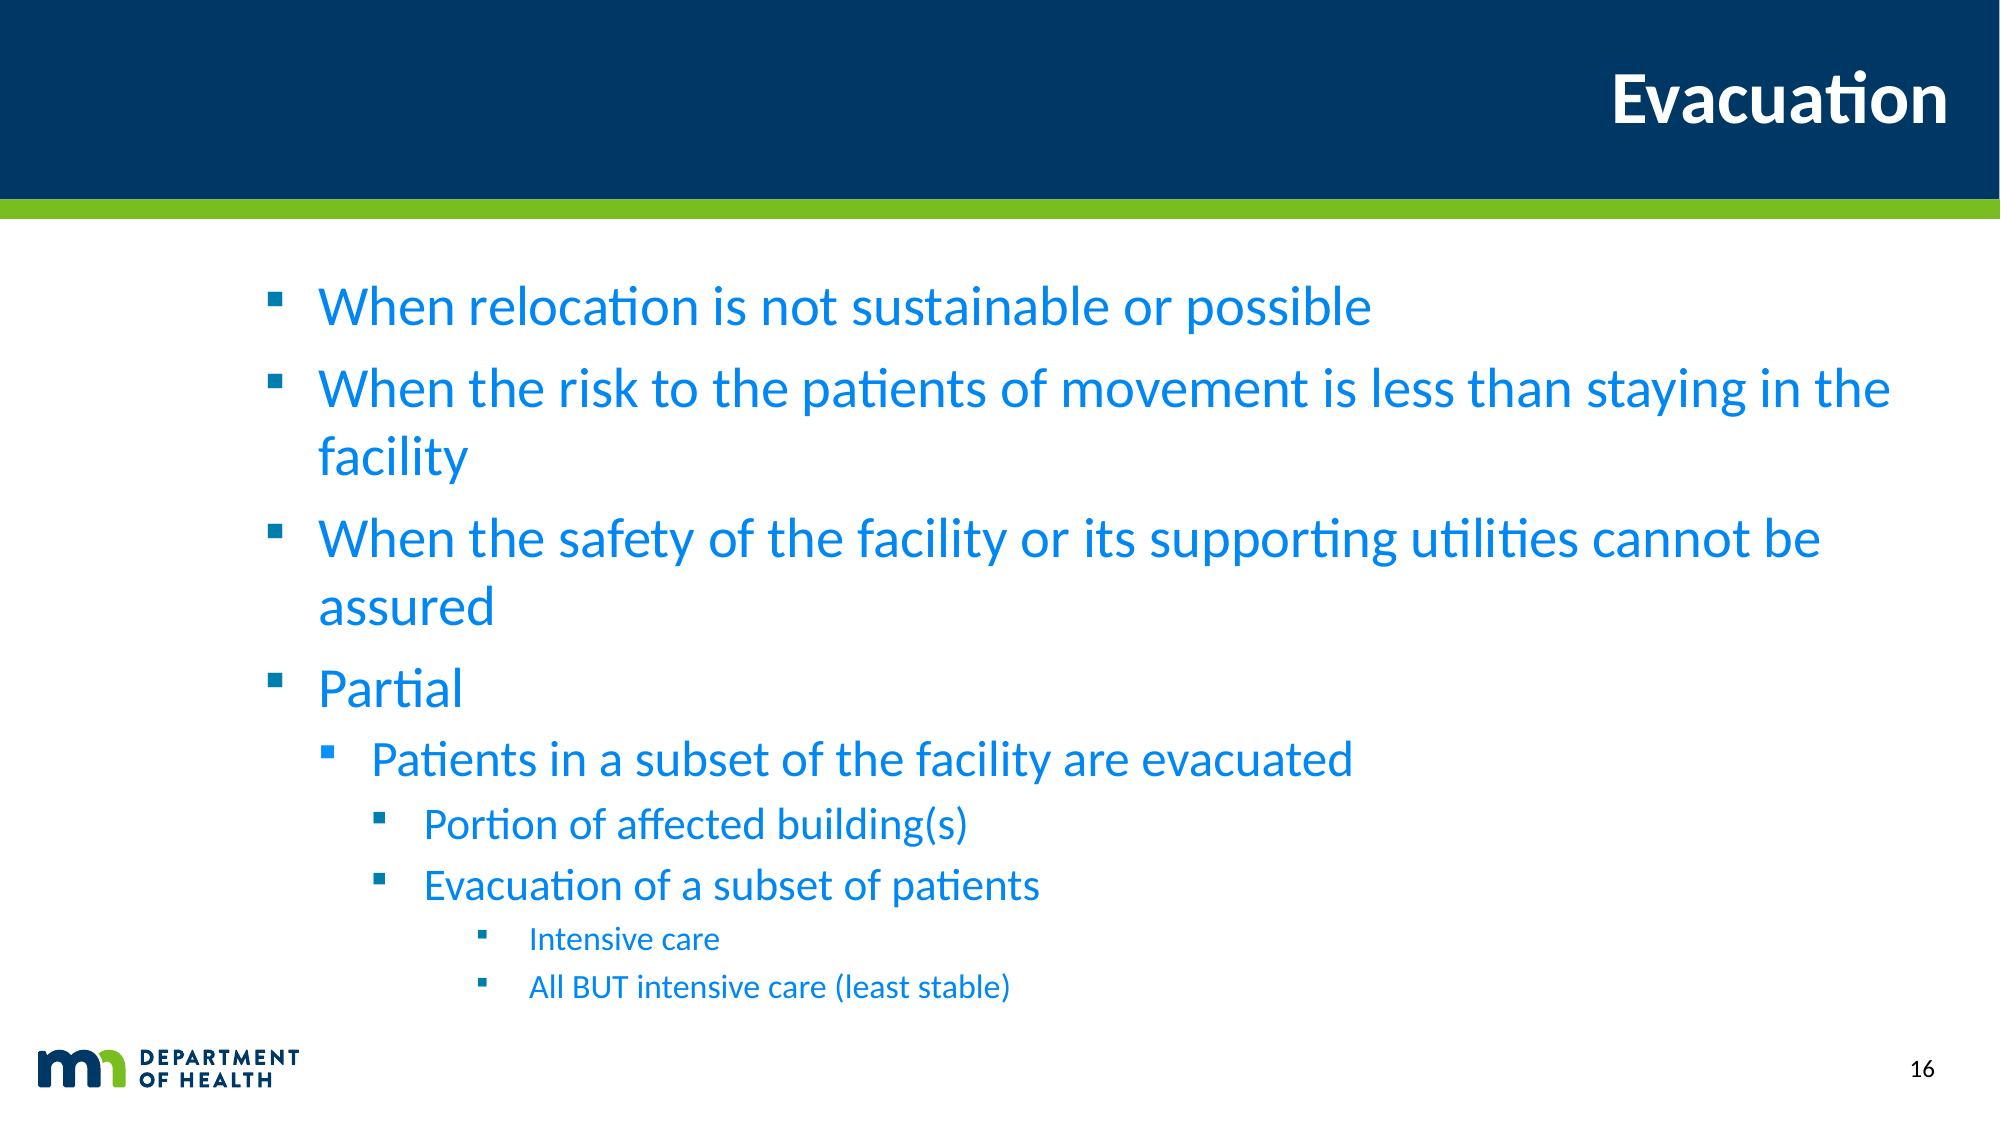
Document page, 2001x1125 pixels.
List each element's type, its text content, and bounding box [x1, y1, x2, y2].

slide_number 16 [1710, 1037, 1951, 1098]
title Evacuation [0, 0, 1950, 200]
list When relocation is not sustainable or possible When the risk to the patients of movement is less than staying in the facility When the safety of the facility or its supporting utilities cannot be assured Partial Patients in a subset of the facility are evacuated Portion of affected building(s) Evacuation of a subset of patients Intensive care All BUT intensive care (least stable) [250, 261, 1950, 1014]
